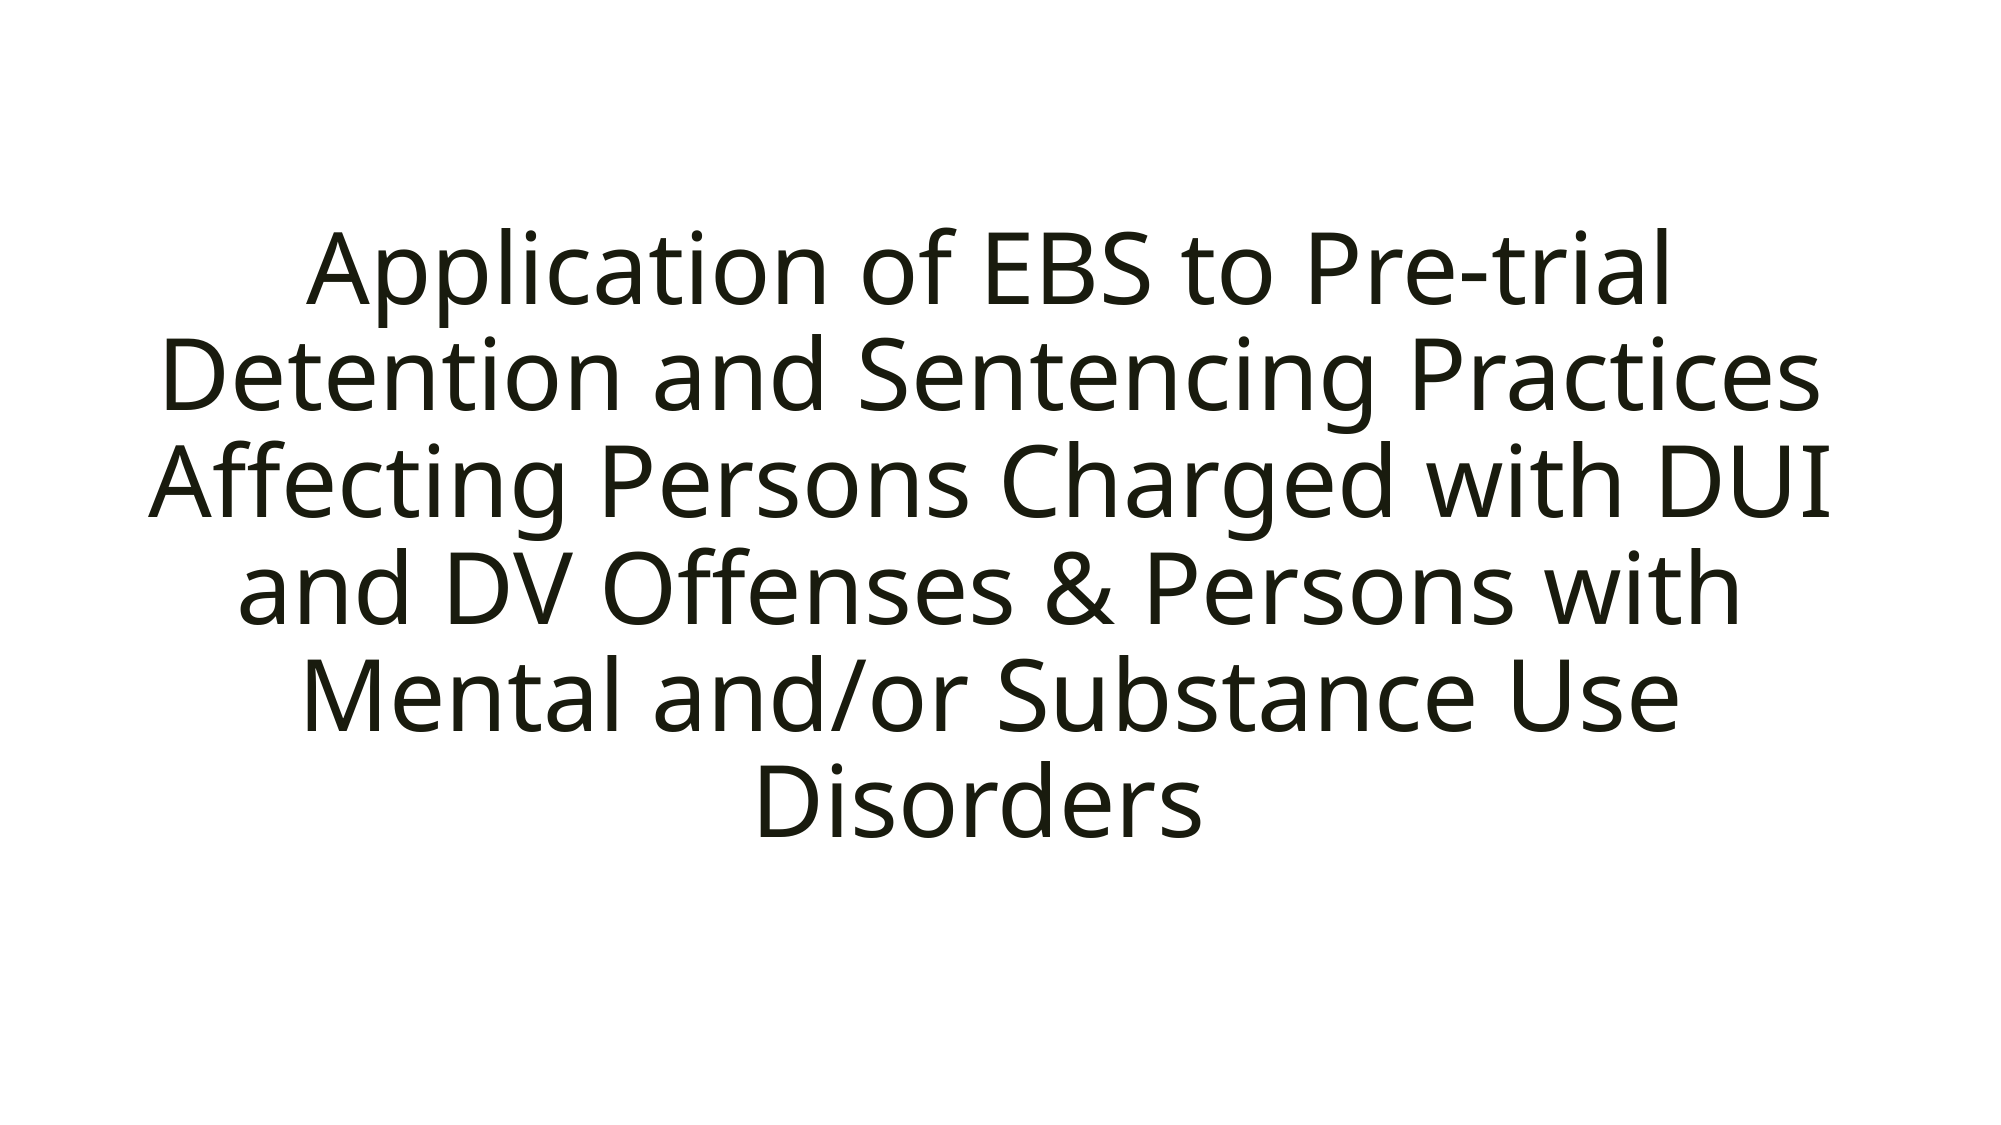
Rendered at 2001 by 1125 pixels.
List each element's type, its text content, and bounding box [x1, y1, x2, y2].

title Application of EBS to Pre-trial Detention and Sentencing Practices Affecting Persons Charged with DUI and DV Offenses & Persons with Mental and/or Substance Use Disorders [76, 183, 1907, 895]
